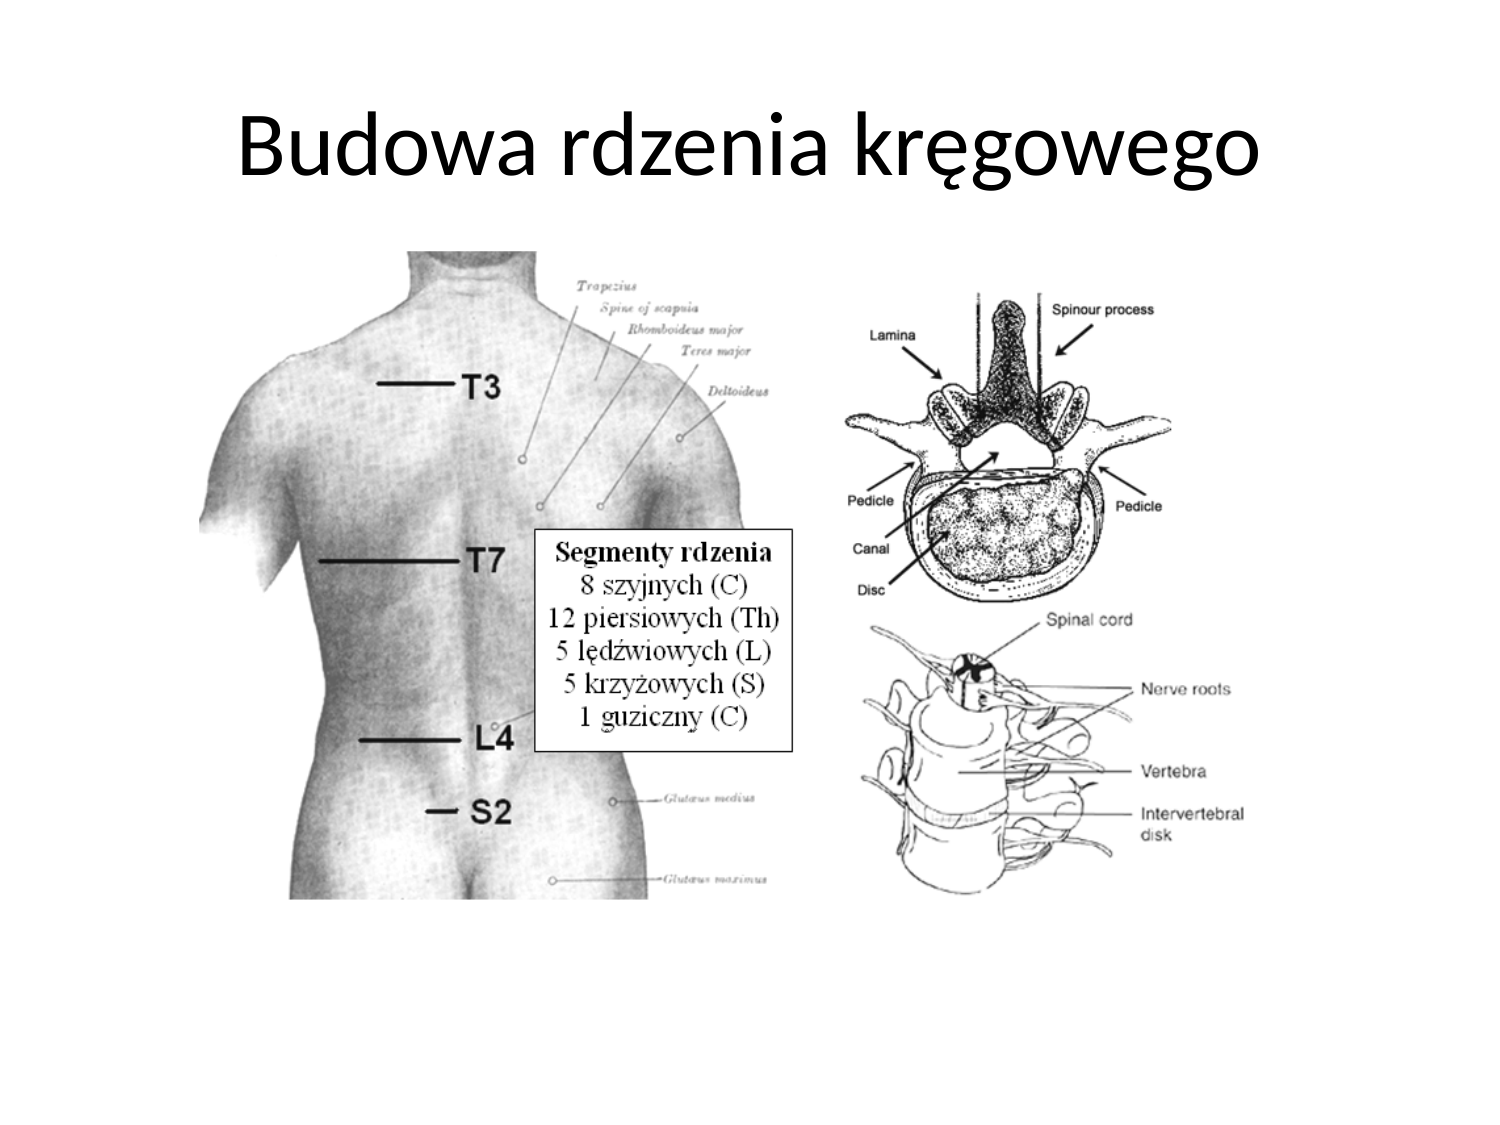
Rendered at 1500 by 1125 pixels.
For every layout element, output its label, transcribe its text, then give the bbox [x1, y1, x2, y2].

title Budowa rdzenia kręgowego [75, 45, 1425, 233]
picture [159, 204, 1306, 1001]
